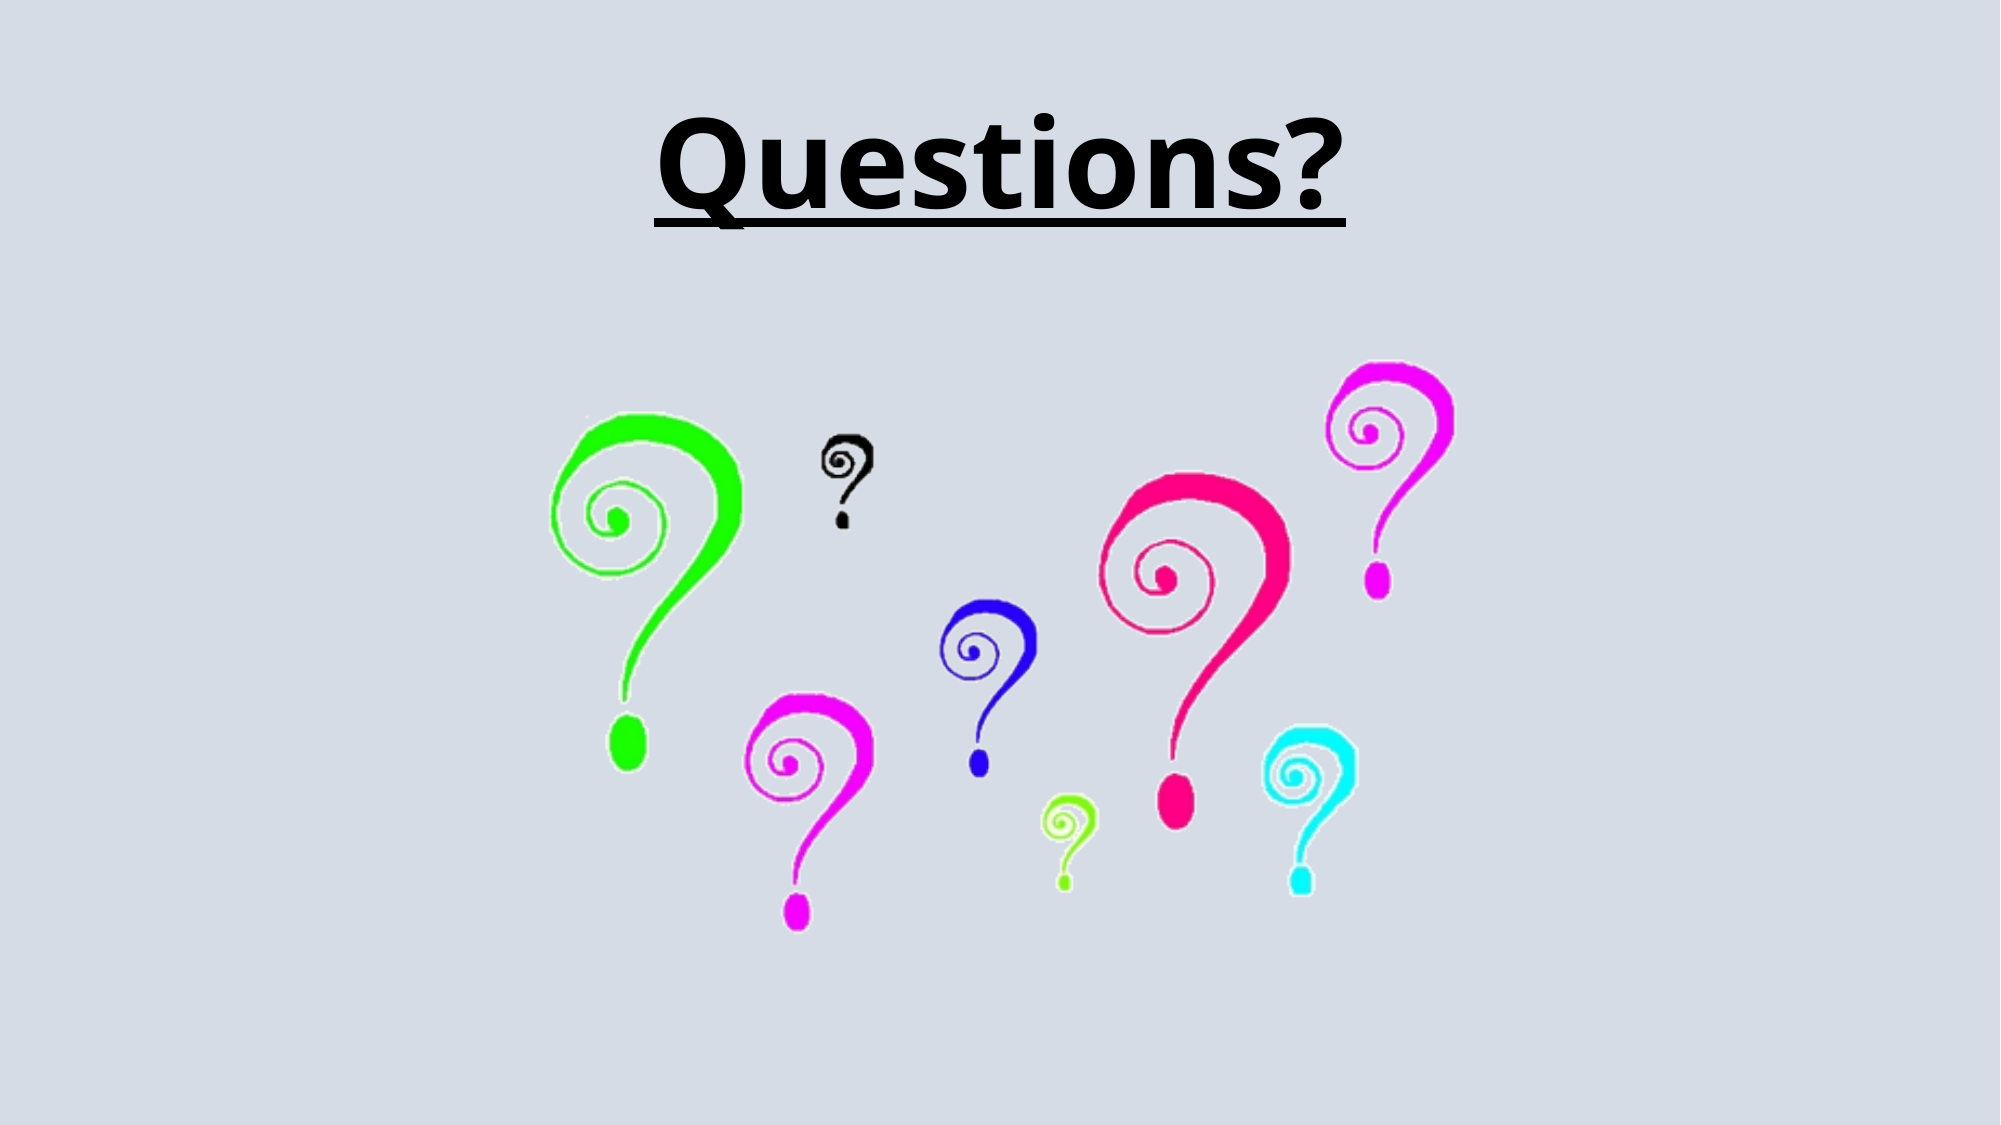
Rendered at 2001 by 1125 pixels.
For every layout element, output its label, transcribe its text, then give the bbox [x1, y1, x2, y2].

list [513, 358, 1487, 943]
title Questions? [137, 59, 1863, 278]
